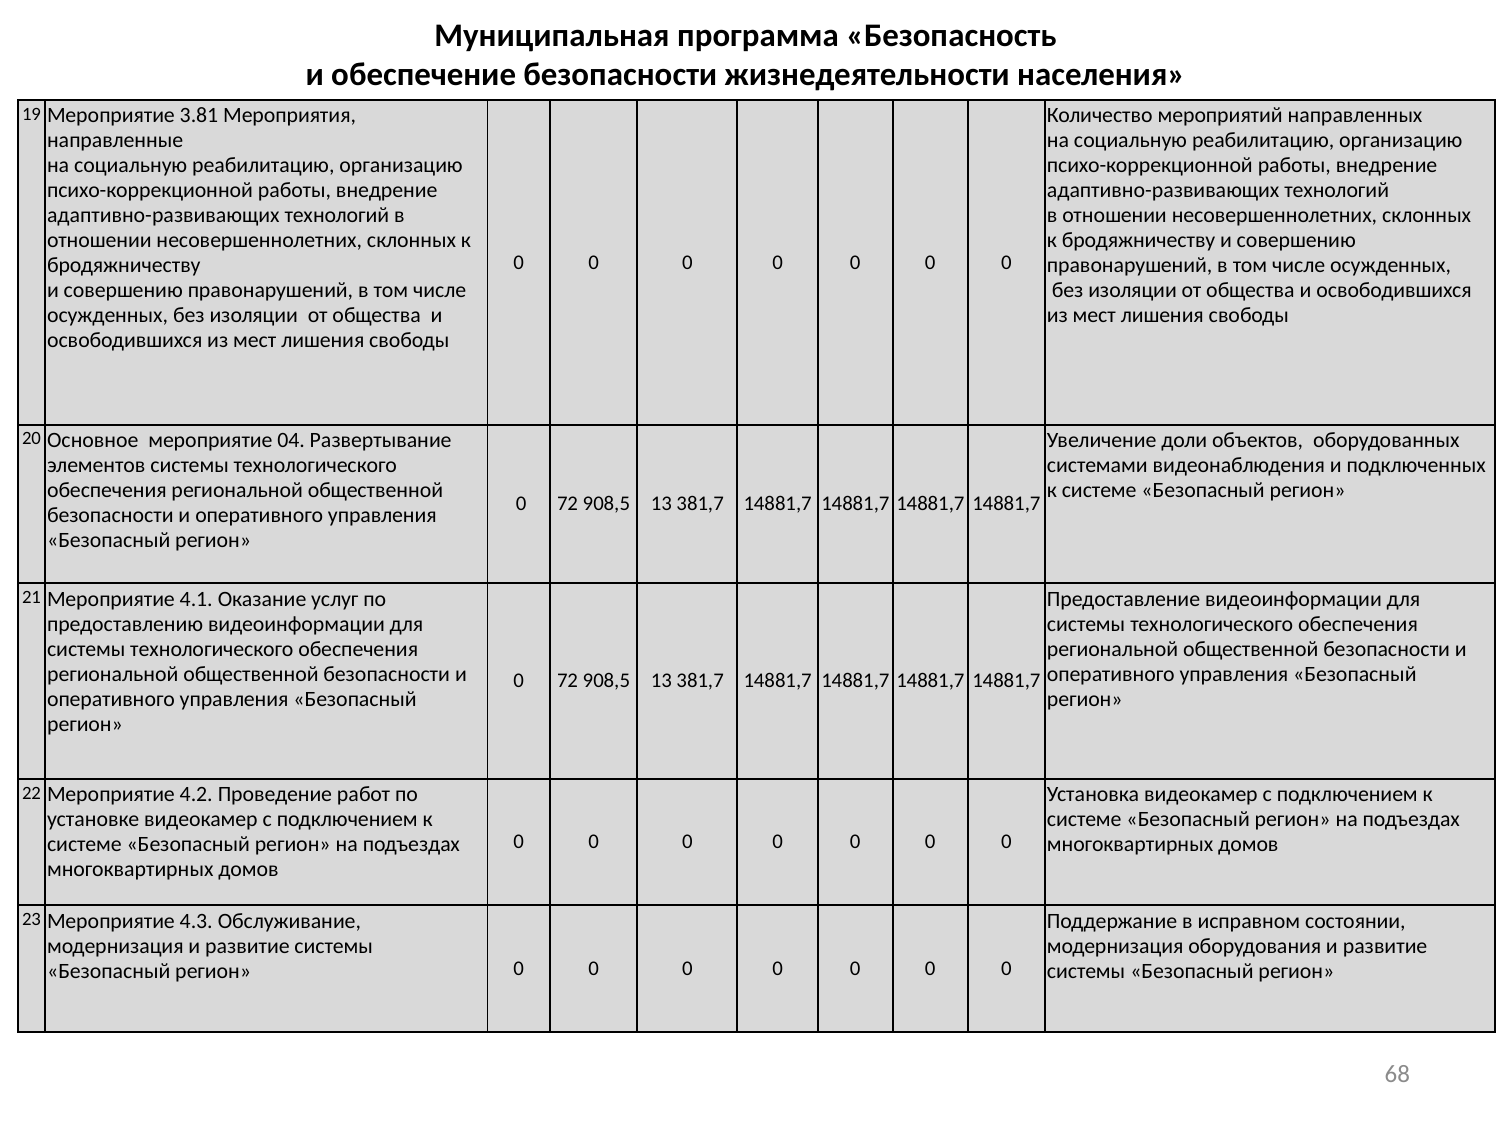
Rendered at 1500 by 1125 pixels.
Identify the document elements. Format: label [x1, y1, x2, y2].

table_cell [638, 426, 736, 582]
table_header [551, 101, 636, 424]
table_cell [638, 780, 736, 904]
table_cell [819, 426, 892, 582]
table_cell [488, 426, 549, 582]
table_cell [19, 584, 44, 778]
table_cell [894, 584, 967, 778]
table_cell [969, 426, 1044, 582]
table_cell [1046, 426, 1494, 582]
table_cell [894, 780, 967, 904]
table_cell [969, 780, 1044, 904]
table_cell [19, 426, 44, 582]
table_cell [551, 780, 636, 904]
table_header [969, 101, 1044, 424]
table_cell [819, 780, 892, 904]
table_cell [894, 906, 967, 1031]
table_cell [638, 584, 736, 778]
table_cell [738, 780, 817, 904]
table_cell [738, 584, 817, 778]
table_cell [894, 426, 967, 582]
table_cell [969, 906, 1044, 1031]
table_cell [488, 906, 549, 1031]
table_header [488, 101, 549, 424]
table_cell [1046, 780, 1494, 904]
table_cell [551, 906, 636, 1031]
table_cell [46, 426, 487, 582]
title [75, 5, 1425, 99]
table_cell [46, 780, 487, 904]
table_cell [551, 584, 636, 778]
table_cell [46, 584, 487, 778]
slide_number [1074, 1042, 1425, 1103]
table_header [894, 101, 967, 424]
table_cell [969, 584, 1044, 778]
table_cell [738, 426, 817, 582]
table_header [1046, 101, 1494, 424]
table_cell [738, 906, 817, 1031]
table_cell [19, 780, 44, 904]
table_header [738, 101, 817, 424]
table_cell [19, 906, 44, 1031]
table_header [46, 101, 487, 424]
table_cell [488, 584, 549, 778]
table_cell [1046, 906, 1494, 1031]
table_cell [819, 906, 892, 1031]
table_cell [1046, 584, 1494, 778]
table_cell [488, 780, 549, 904]
table_cell [46, 906, 487, 1031]
table_cell [638, 906, 736, 1031]
table_cell [819, 584, 892, 778]
table_header [19, 101, 44, 424]
table_header [638, 101, 736, 424]
table_header [819, 101, 892, 424]
table_cell [551, 426, 636, 582]
